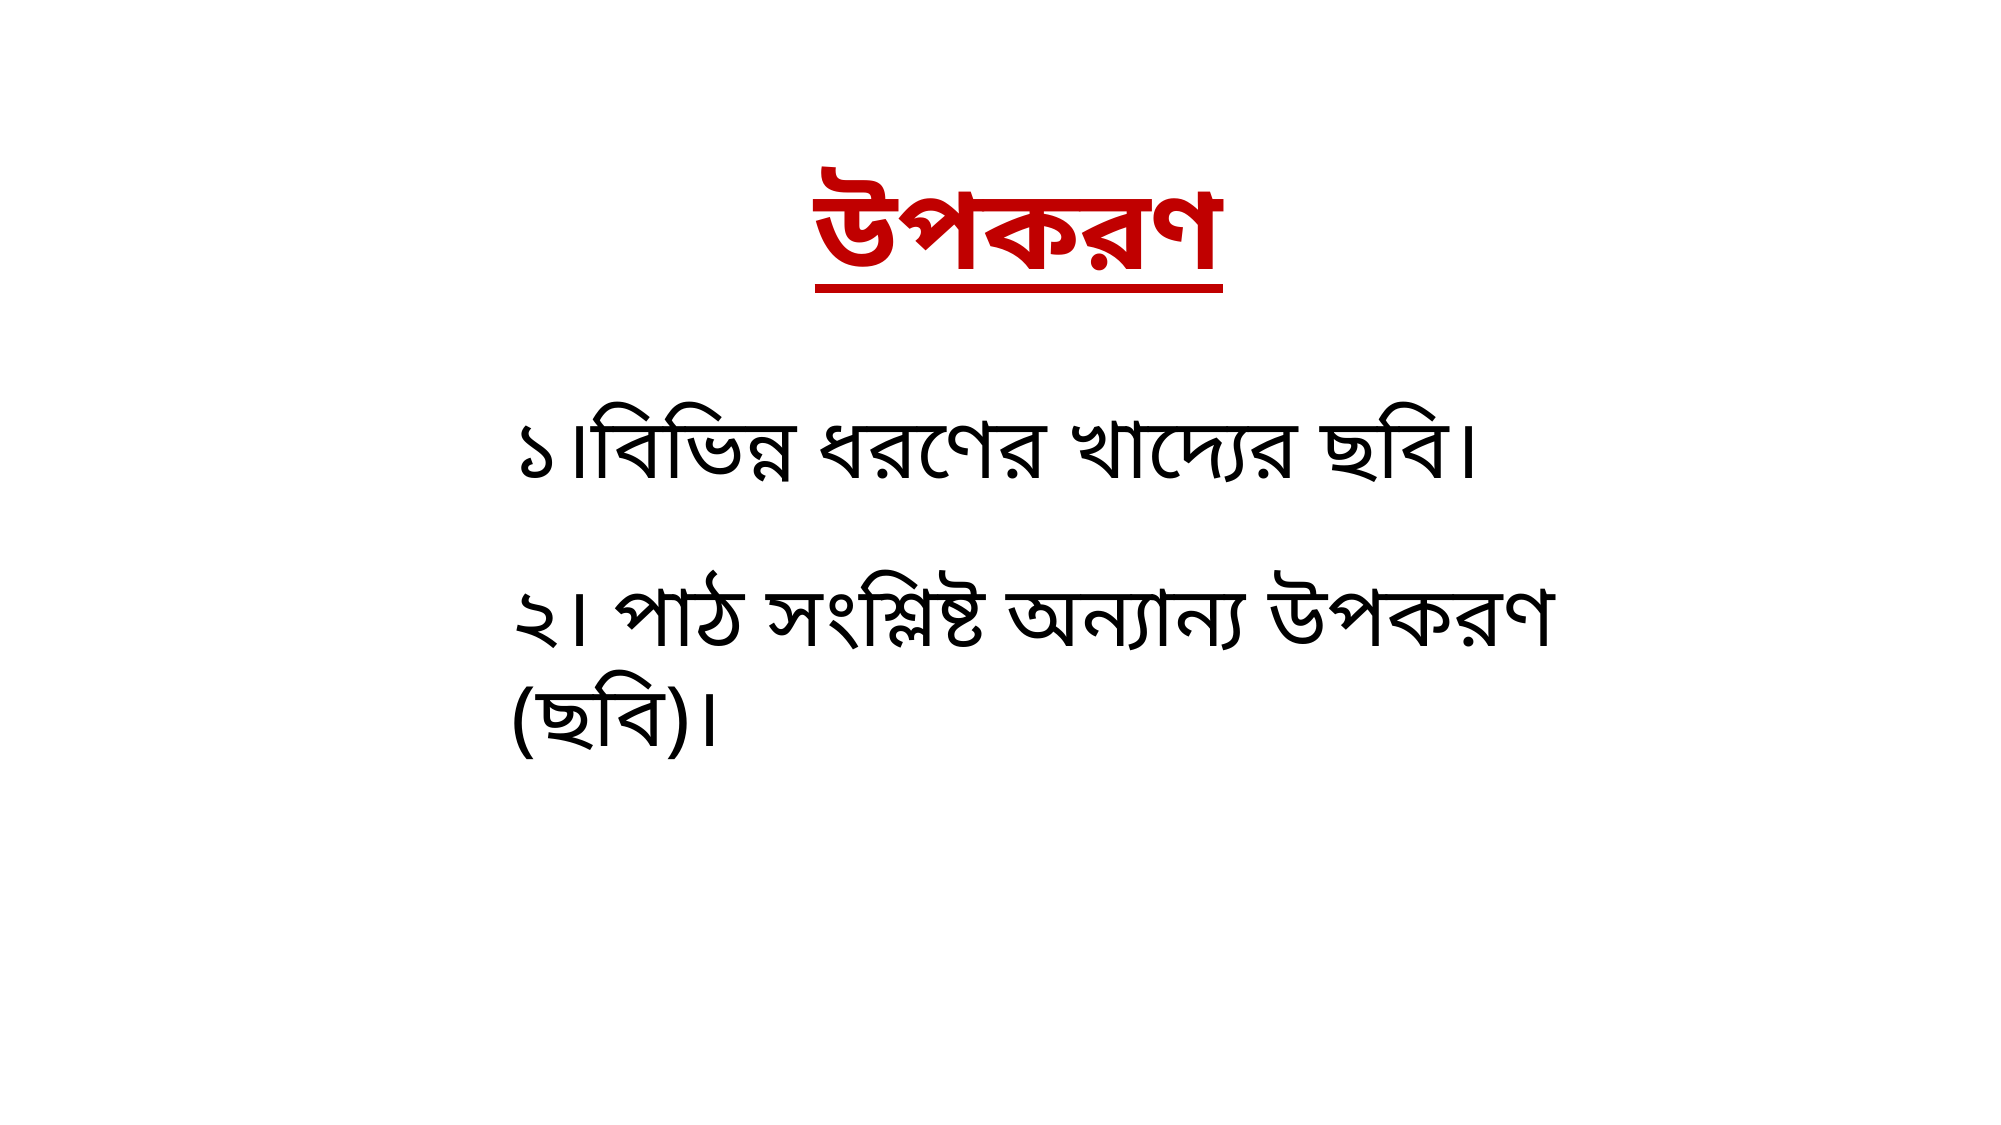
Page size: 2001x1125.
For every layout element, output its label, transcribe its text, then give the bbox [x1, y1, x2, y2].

text_box ২। পাঠ সংশ্লিষ্ট অন্যান্য উপকরণ (ছবি)। [496, 556, 1609, 771]
text_box ১।বিভিন্ন ধরণের খাদ্যের ছবি। [496, 387, 1513, 503]
text_box উপকরণ [770, 149, 1268, 300]
